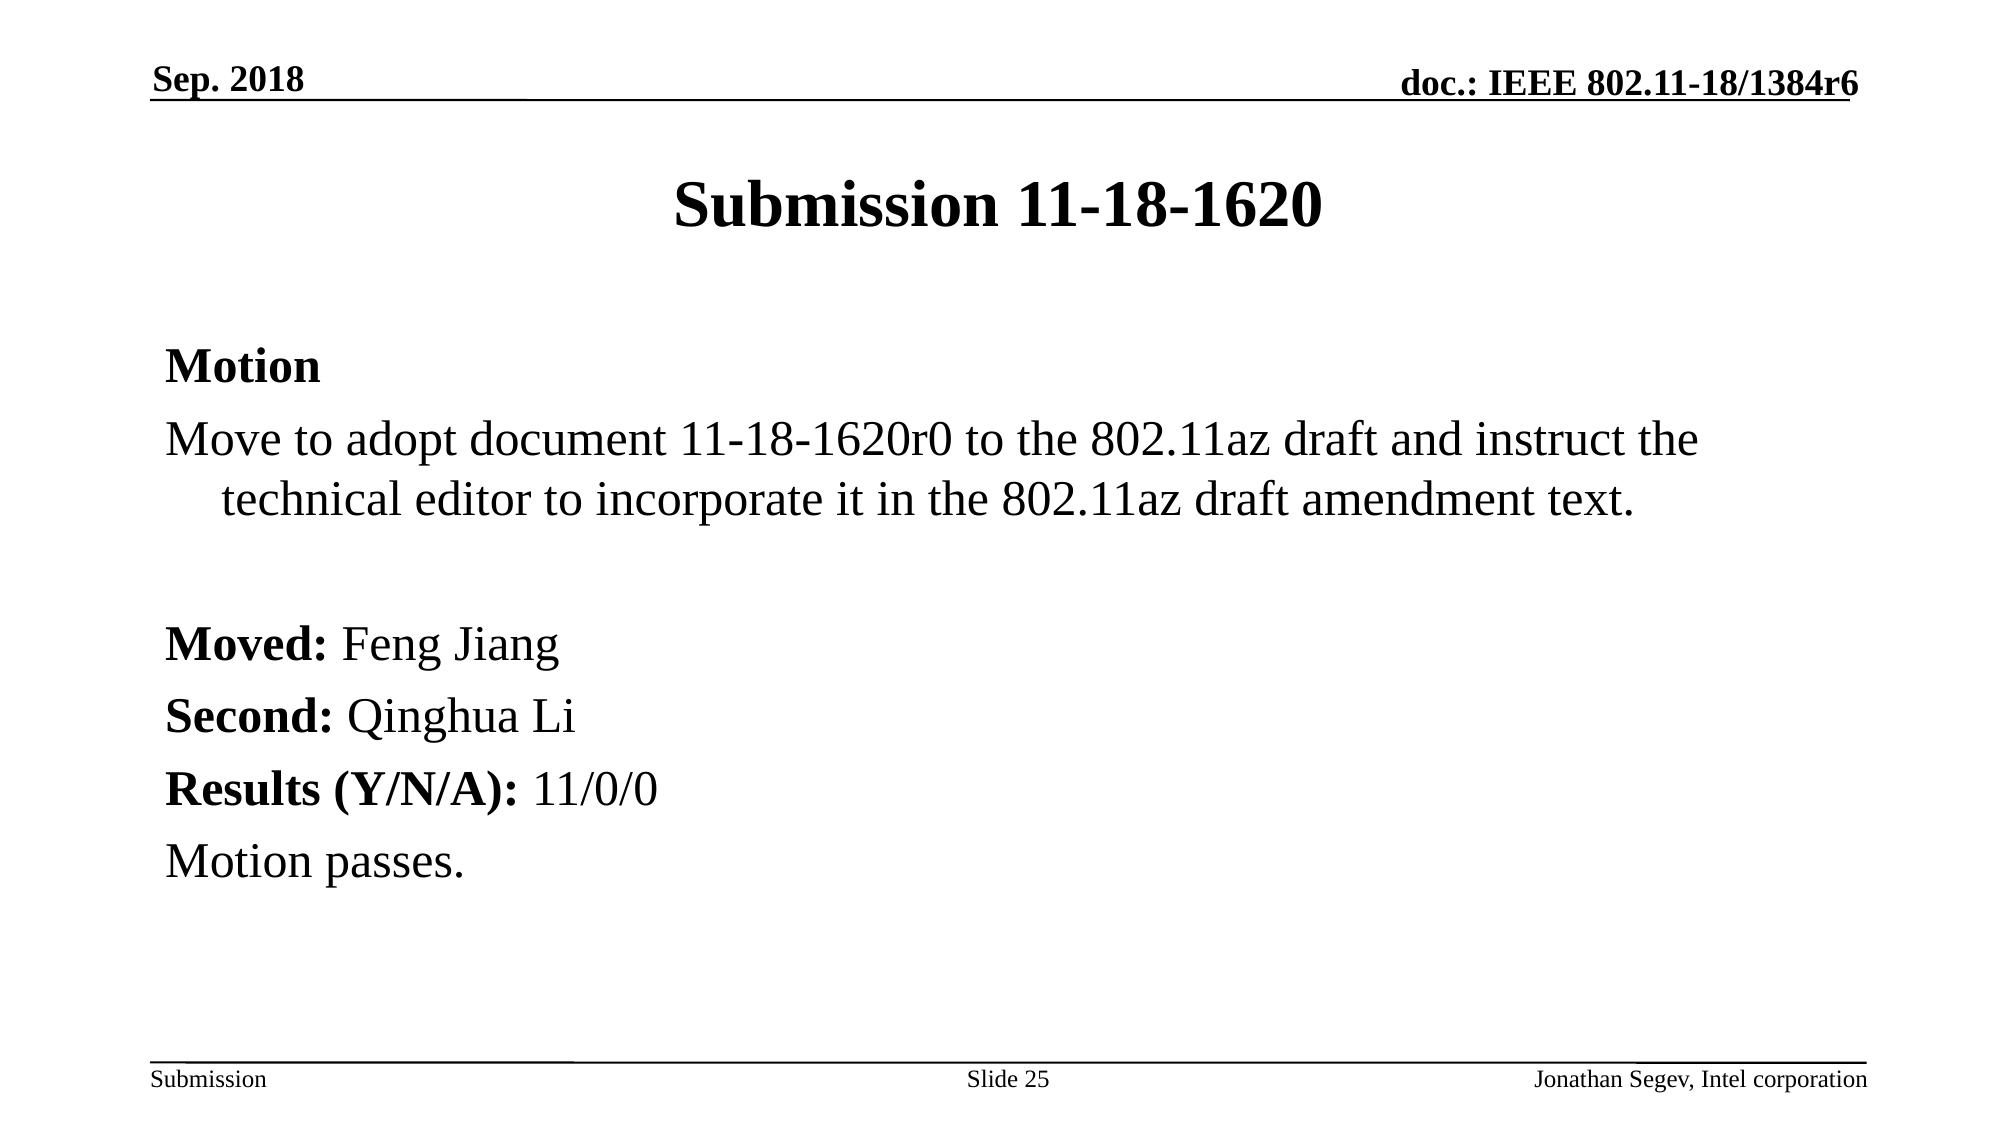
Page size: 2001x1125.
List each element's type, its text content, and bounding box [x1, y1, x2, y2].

footer Jonathan Segev, Intel corporation [1171, 1061, 1869, 1093]
title Submission 11-18-1620 [149, 112, 1850, 288]
list Motion Move to adopt document 11-18-1620r0 to the 802.11az draft and instruct the technical editor to incorporate it in the 802.11az draft amendment text. Moved: Feng Jiang Second: Qinghua Li Results (Y/N/A): 11/0/0 Motion passes. [149, 324, 1850, 1000]
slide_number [152, 54, 563, 100]
slide_number Slide 25 [950, 1061, 1067, 1123]
